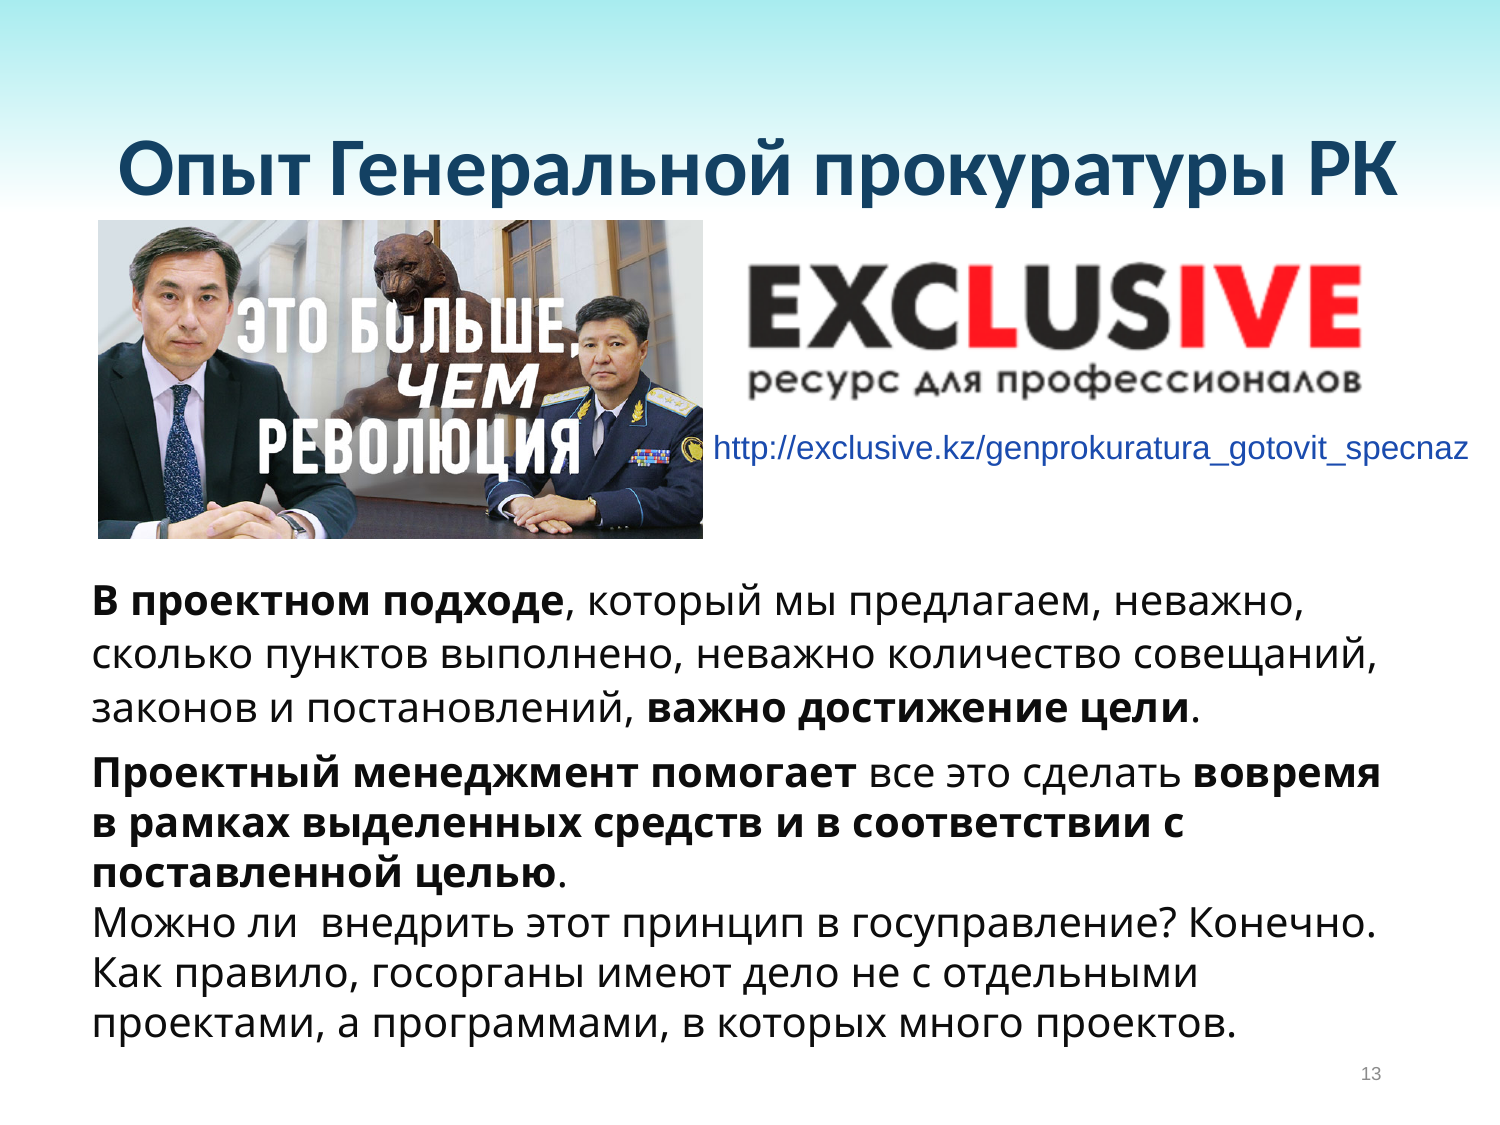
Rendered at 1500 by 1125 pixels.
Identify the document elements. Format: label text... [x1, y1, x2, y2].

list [98, 220, 703, 539]
picture [714, 252, 1412, 406]
slide_number 13 [1059, 1054, 1397, 1103]
title Опыт Генеральной прокуратуры РК [103, 59, 1424, 278]
text_box http://exclusive.kz/genprokuratura_gotovit_specnaz [703, 418, 1491, 474]
text_box В проектном подходе, который мы предлагаем, неважно, сколько пунктов выполнено, неважно количество совещаний, законов и постановлений, важно достижение цели. Проектный менеджмент помогает все это сделать вовремя в рамках выделенных средств и в соответствии с поставленной целью. Можно ли внедрить этот принцип в госуправление? Конечно. Как правило, госорганы имеют дело не с отдельными проектами, а программами, в которых много проектов. [76, 562, 1424, 1054]
